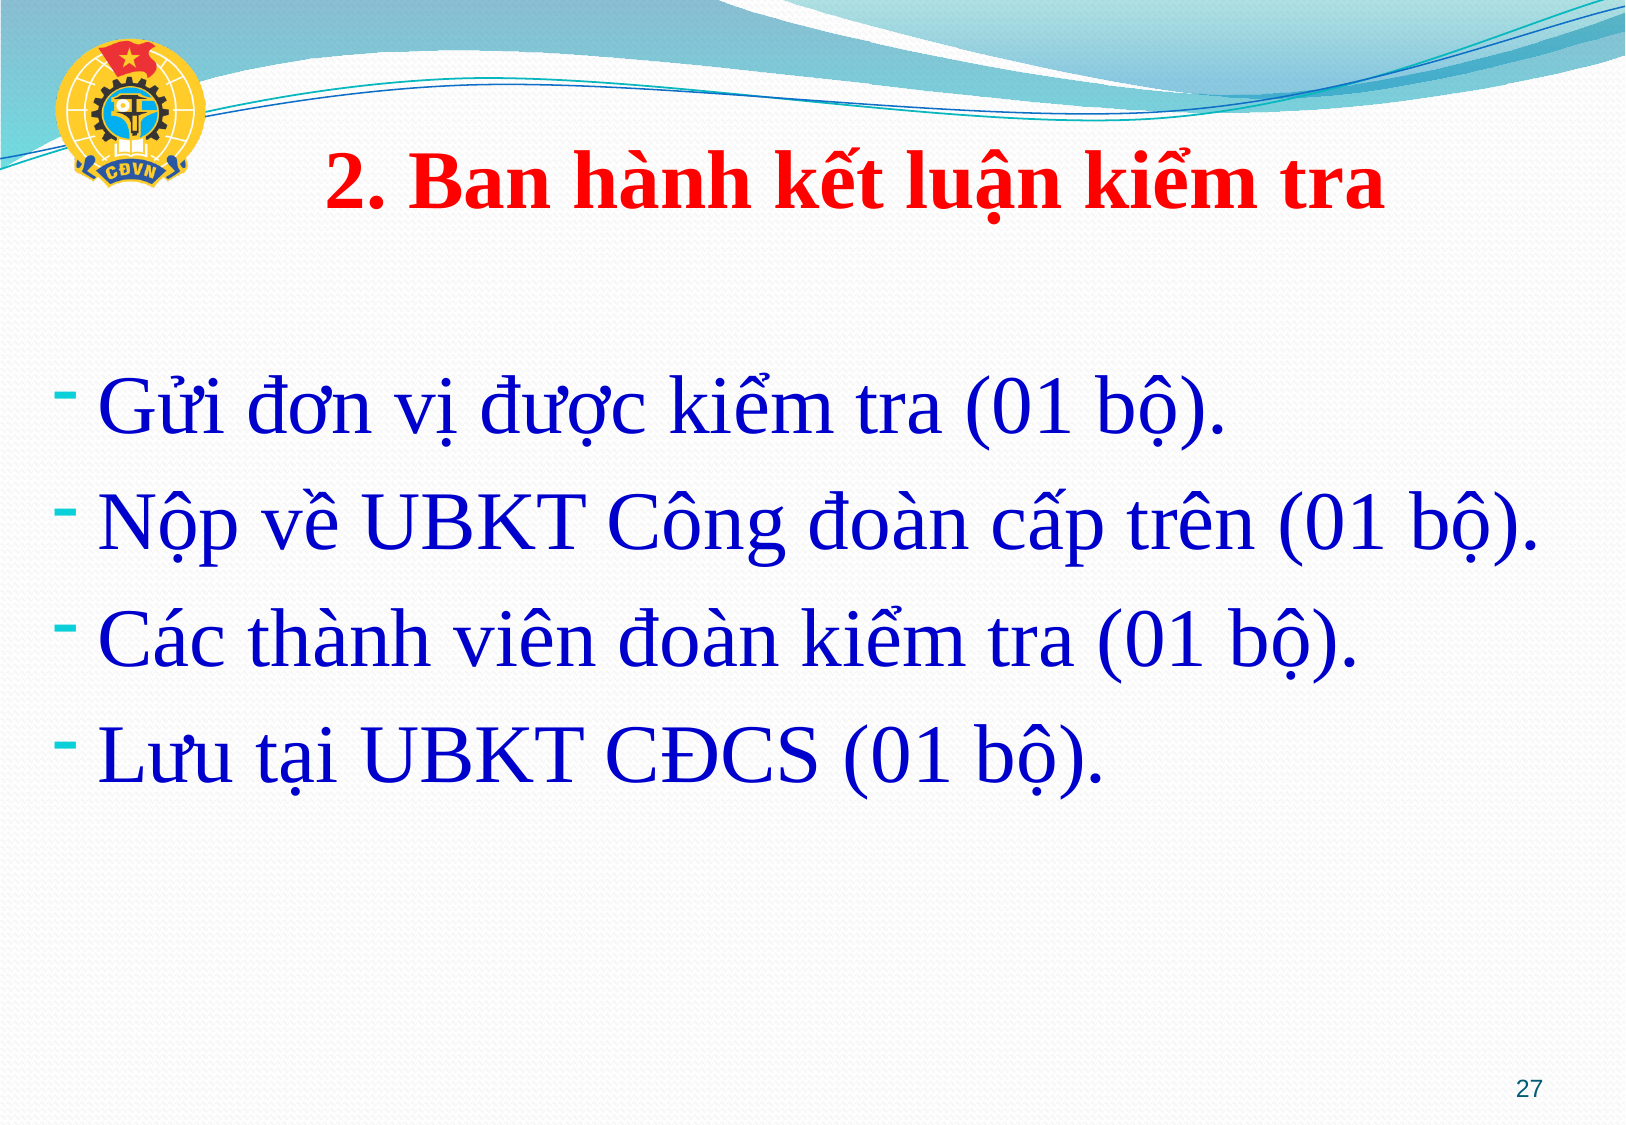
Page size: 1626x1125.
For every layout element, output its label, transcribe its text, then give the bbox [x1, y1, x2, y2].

title 2. Ban hành kết luận kiểm tra [324, 137, 1475, 325]
list Gửi đơn vị được kiểm tra (01 bộ). Nộp về UBKT Công đoàn cấp trên (01 bộ). Các thành viên đoàn kiểm tra (01 bộ). Lưu tại UBKT CĐCS (01 bộ). [37, 342, 1563, 950]
slide_number 27 [1408, 1042, 1544, 1103]
picture [37, 18, 226, 207]
